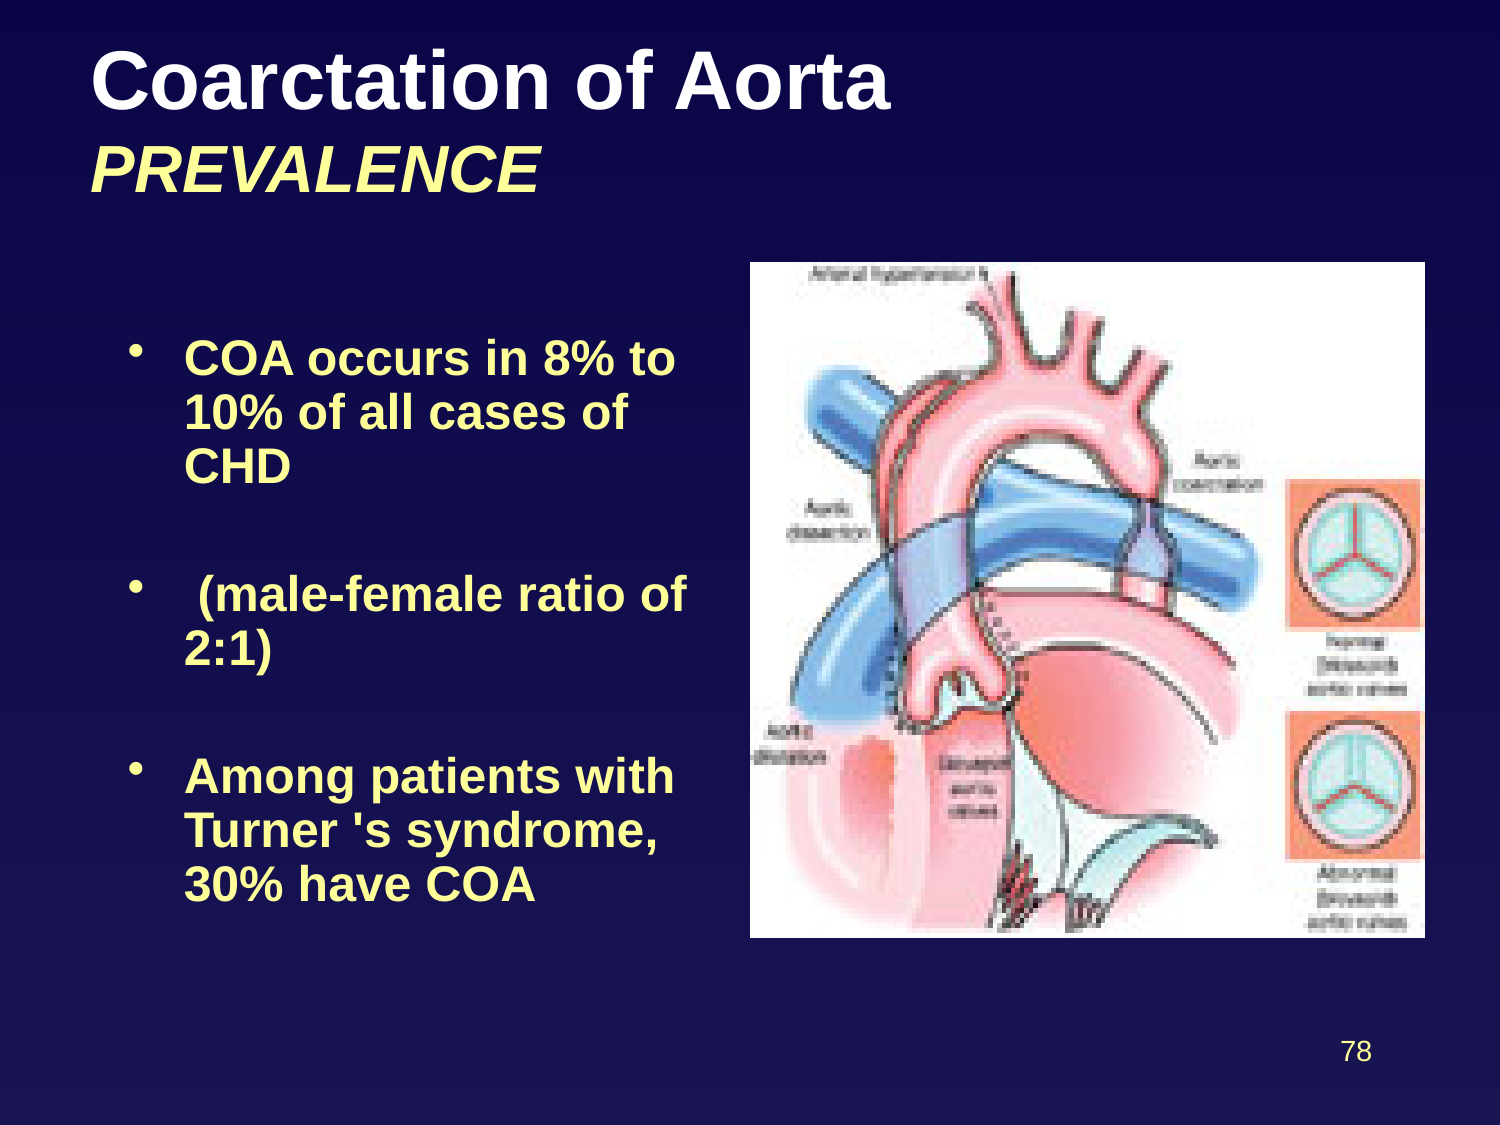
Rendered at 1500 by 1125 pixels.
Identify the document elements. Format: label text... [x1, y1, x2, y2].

picture [749, 262, 1426, 938]
title Coarctation of Aorta PREVALENCE [75, 62, 1425, 250]
slide_number 78 [1074, 1024, 1388, 1101]
list COA occurs in 8% to 10% of all cases of CHD (male-female ratio of 2:1) Among patients with Turner 's syndrome, 30% have COA [112, 324, 738, 1000]
